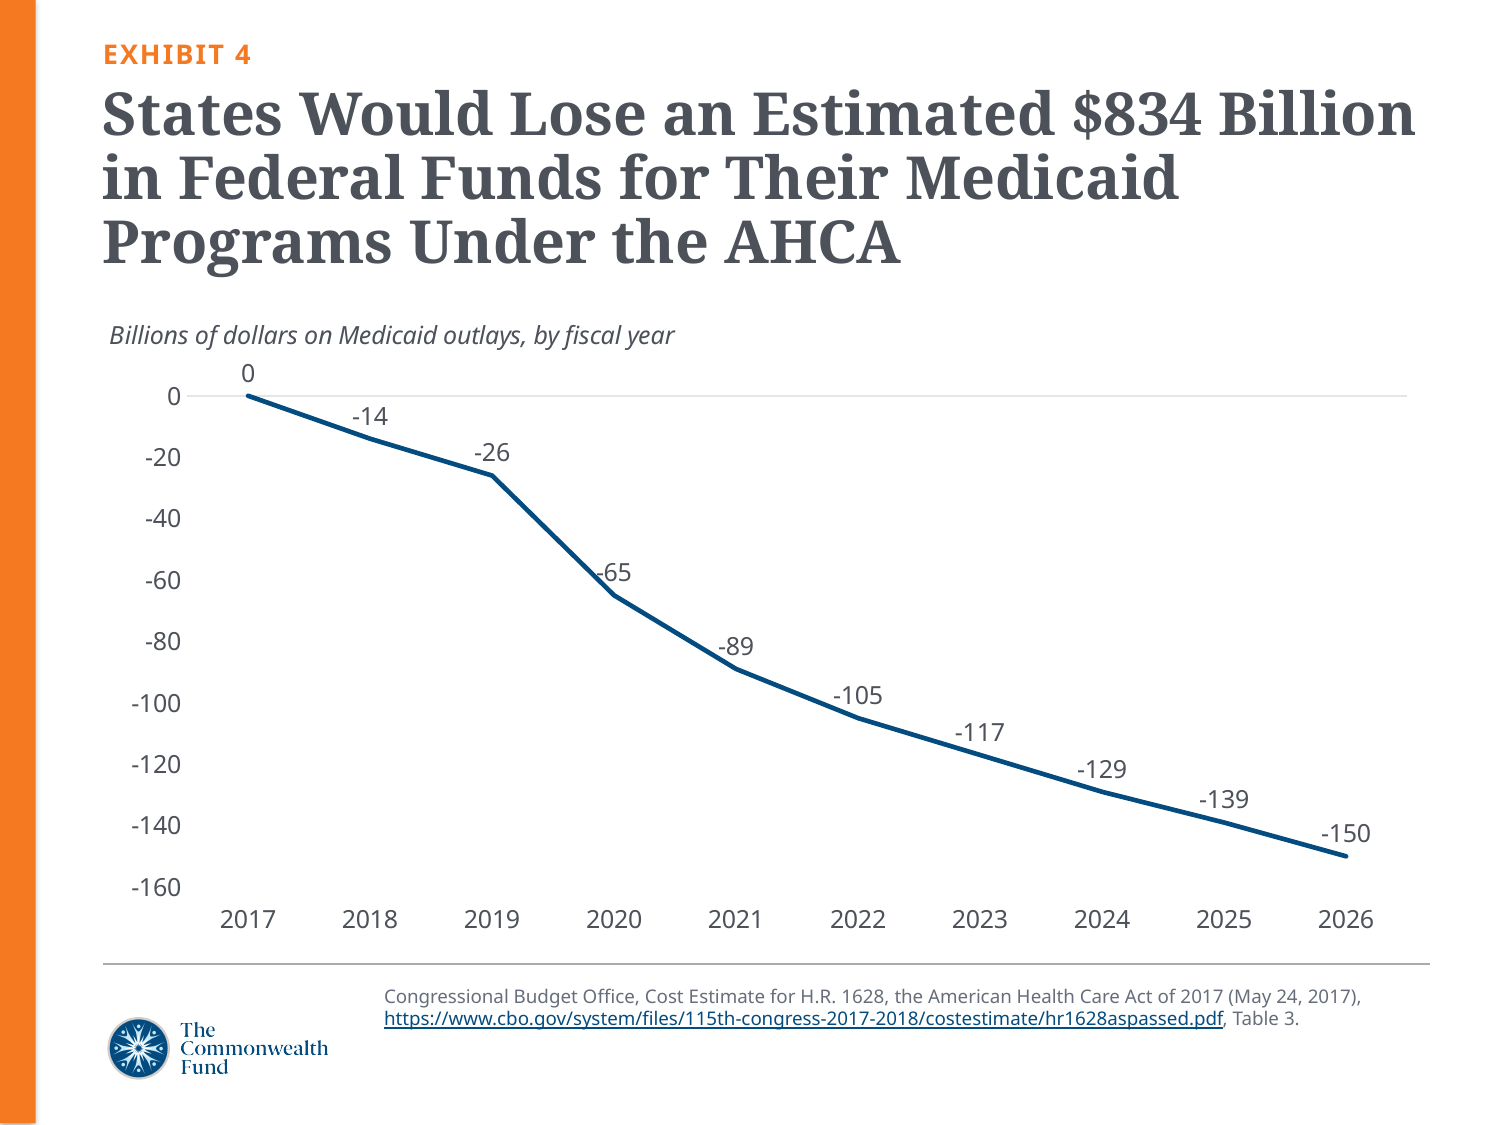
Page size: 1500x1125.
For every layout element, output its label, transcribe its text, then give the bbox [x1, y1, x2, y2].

title States Would Lose an Estimated $834 Billion in Federal Funds for Their Medicaid Programs Under the AHCA [102, 84, 1431, 279]
chart [102, 293, 1431, 945]
list Congressional Budget Office, Cost Estimate for H.R. 1628, the American Health Care Act of 2017 (May 24, 2017), https://www.cbo.gov/system/files/115th-congress-2017-2018/costestimate/hr1628aspassed.pdf, Table 3. [384, 984, 1431, 1112]
picture [85, 998, 354, 1123]
subtitle EXHIBIT 4 [102, 29, 1431, 70]
